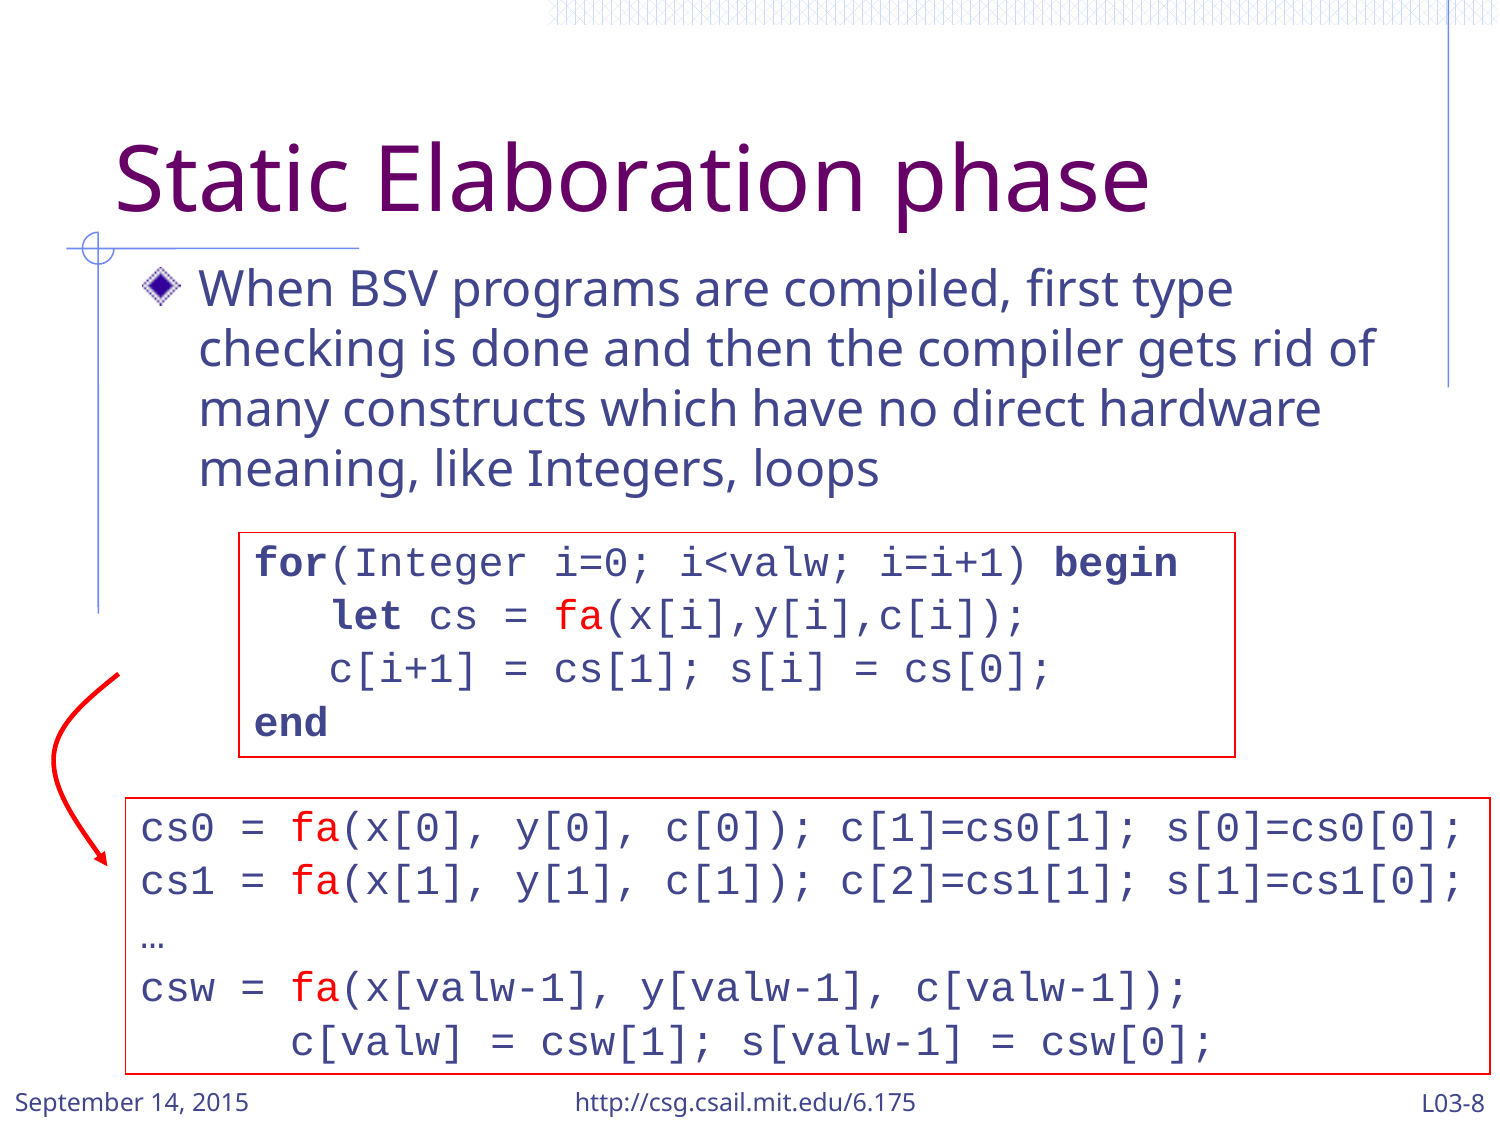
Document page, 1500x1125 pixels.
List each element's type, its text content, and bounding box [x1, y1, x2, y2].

text_box cs0 = fa(x[0], y[0], c[0]); c[1]=cs0[1]; s[0]=cs0[0]; cs1 = fa(x[1], y[1], c[1]); c[2]=cs1[1]; s[1]=cs1[0]; … csw = fa(x[valw-1], y[valw-1], c[valw-1]); c[valw] = csw[1]; s[valw-1] = csw[0]; [125, 798, 1490, 1075]
text_box [53, 673, 119, 867]
text_box for(Integer i=0; i<valw; i=i+1) begin let cs = fa(x[i],y[i],c[i]); c[i+1] = cs[1]; s[i] = cs[0]; end [238, 532, 1235, 758]
slide_number L03-8 [1337, 1082, 1500, 1125]
picture [142, 267, 181, 306]
footer http://csg.csail.mit.edu/6.175 [508, 1081, 984, 1125]
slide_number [0, 1081, 300, 1125]
title Static Elaboration phase [99, 49, 1376, 238]
list When BSV programs are compiled, first type checking is done and then the compiler gets rid of many constructs which have no direct hardware meaning, like Integers, loops [127, 248, 1403, 798]
